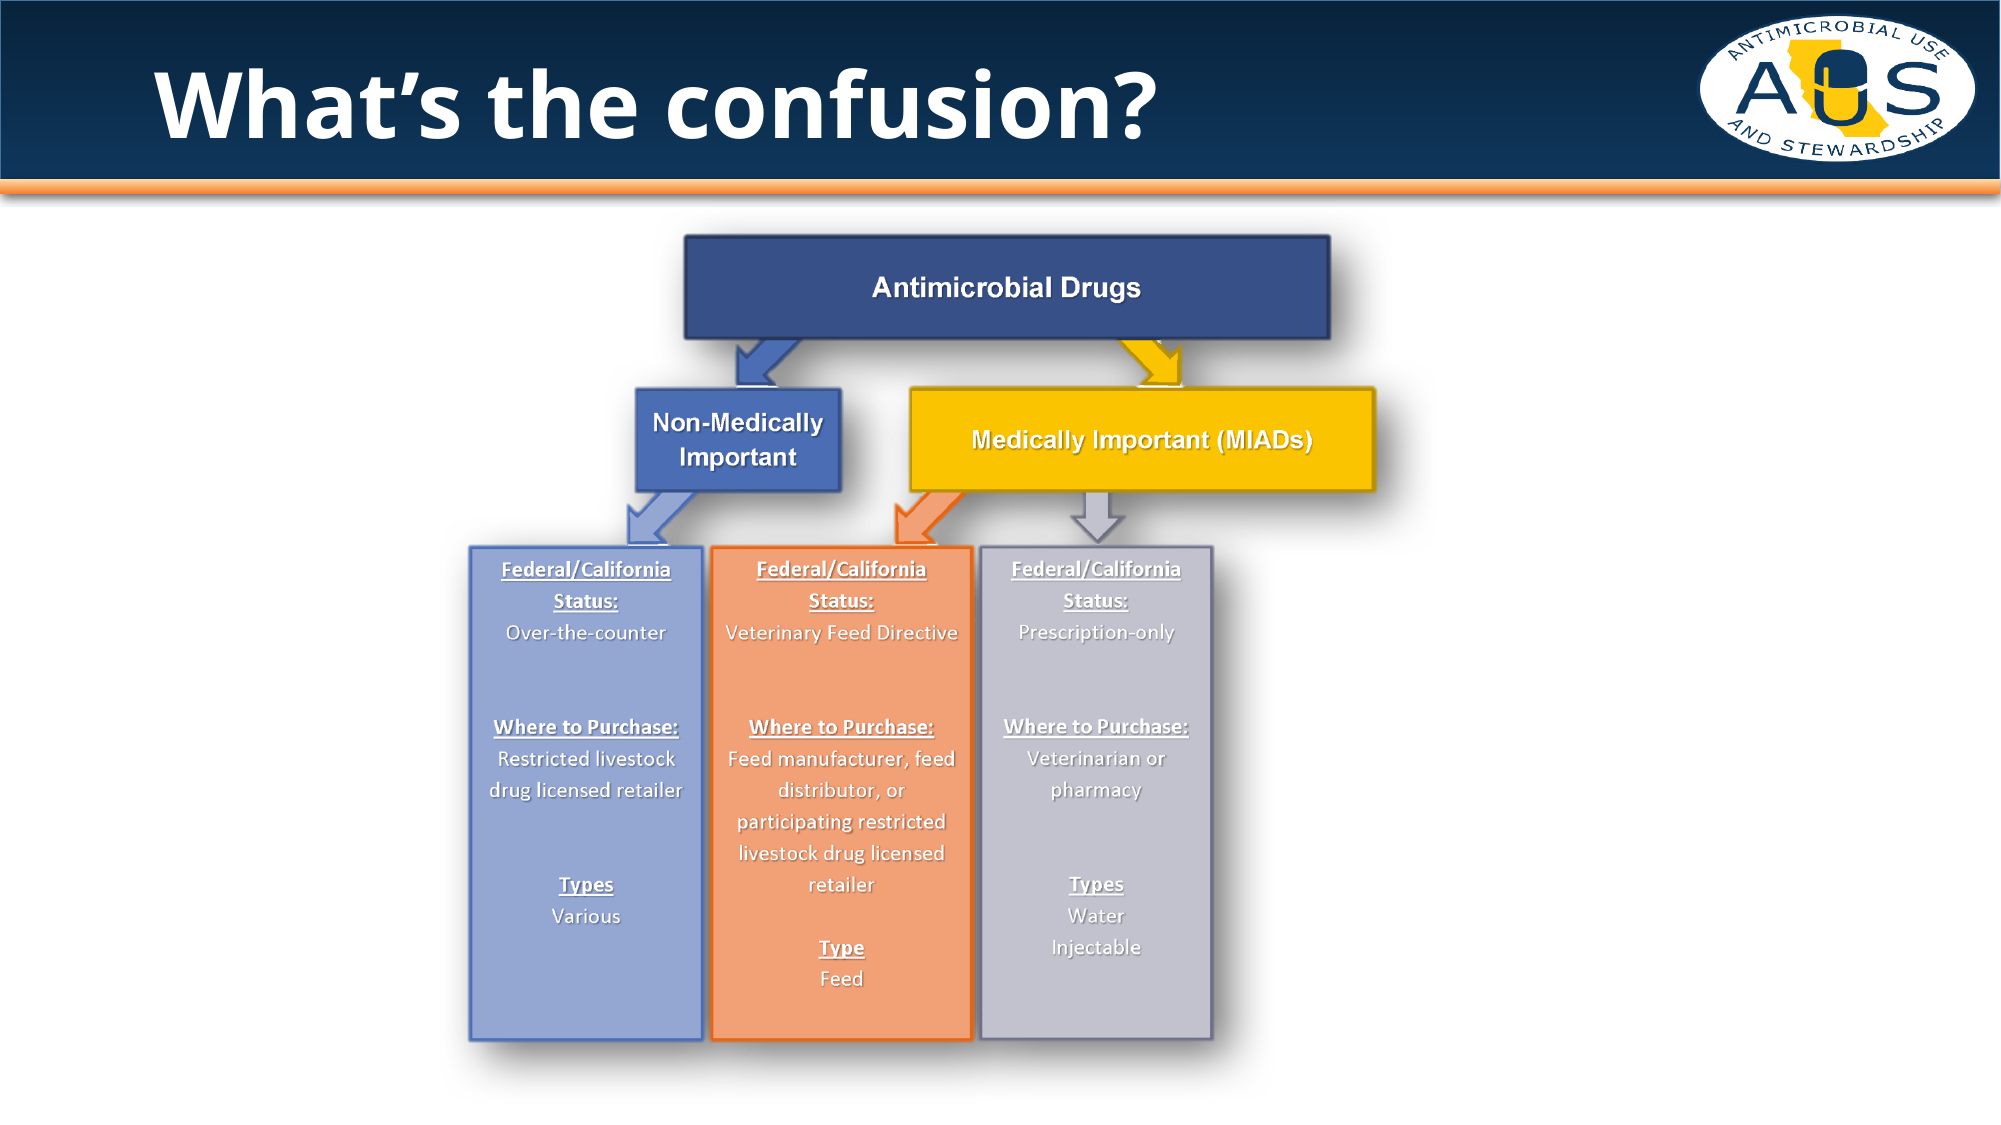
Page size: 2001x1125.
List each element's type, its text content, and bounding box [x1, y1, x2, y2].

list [443, 224, 1560, 1088]
title What’s the confusion? [139, 0, 1865, 218]
picture [1865, 13, 1978, 164]
